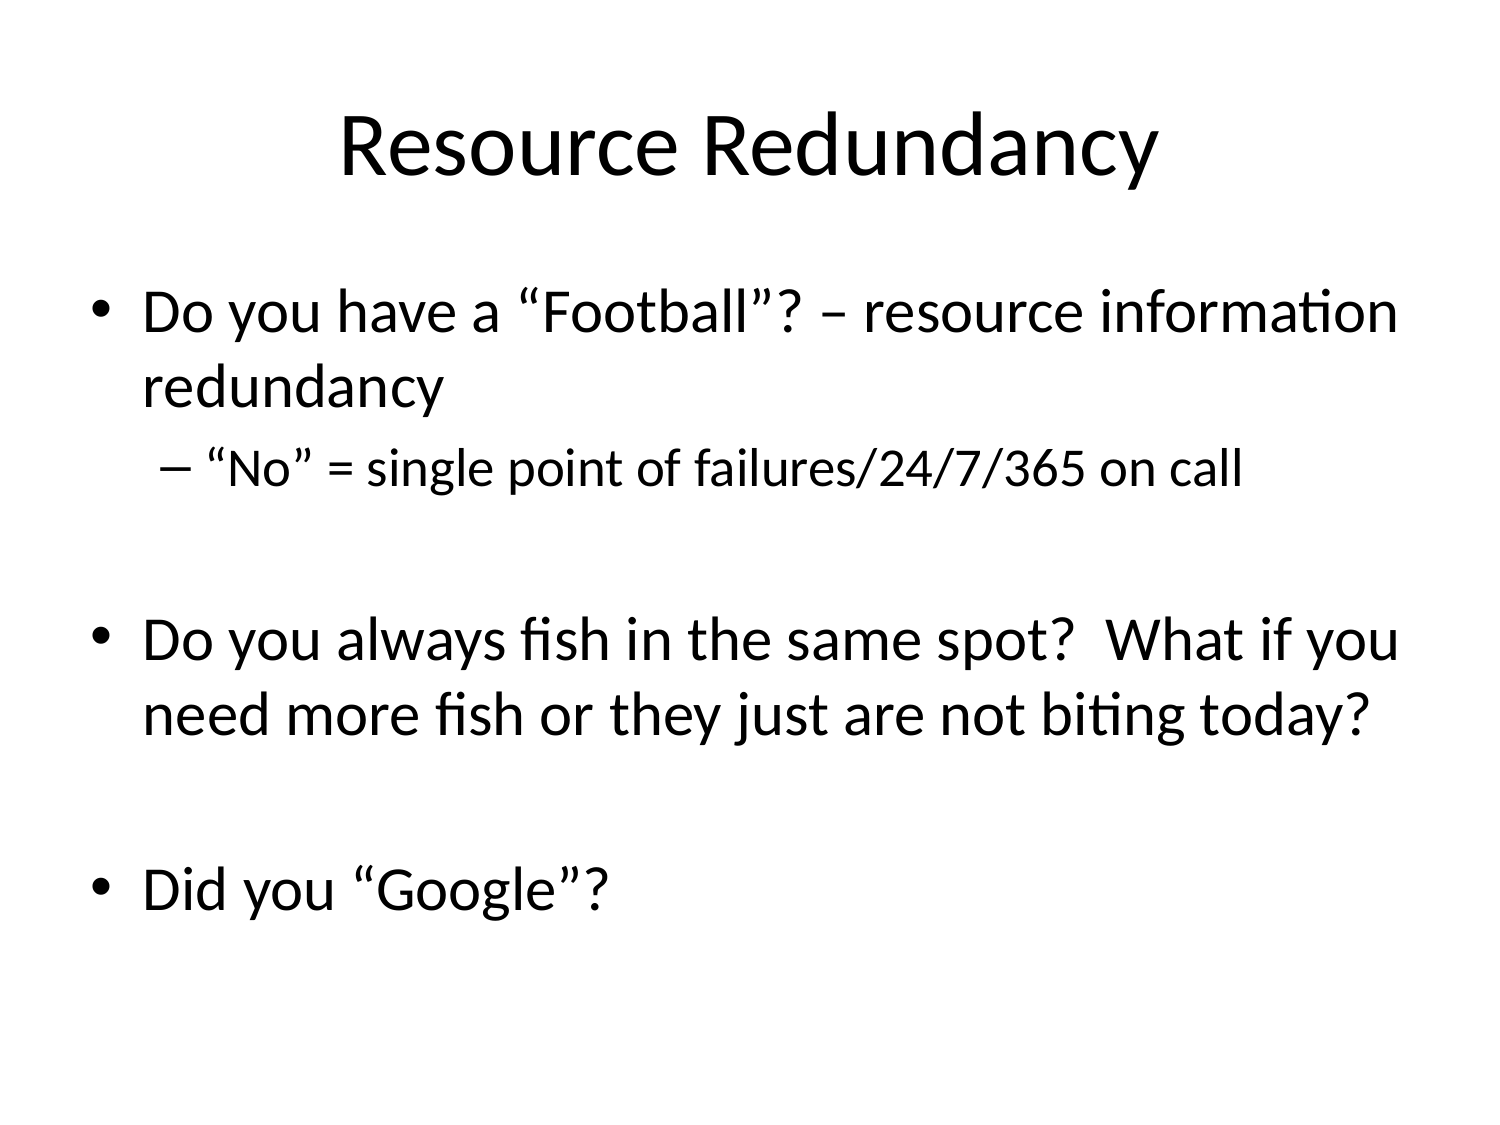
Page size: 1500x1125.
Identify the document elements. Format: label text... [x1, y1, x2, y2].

list Do you have a “Football”? – resource information redundancy “No” = single point of failures/24/7/365 on call Do you always fish in the same spot? What if you need more fish or they just are not biting today? Did you “Google”? [75, 262, 1425, 1005]
title Resource Redundancy [75, 45, 1425, 233]
